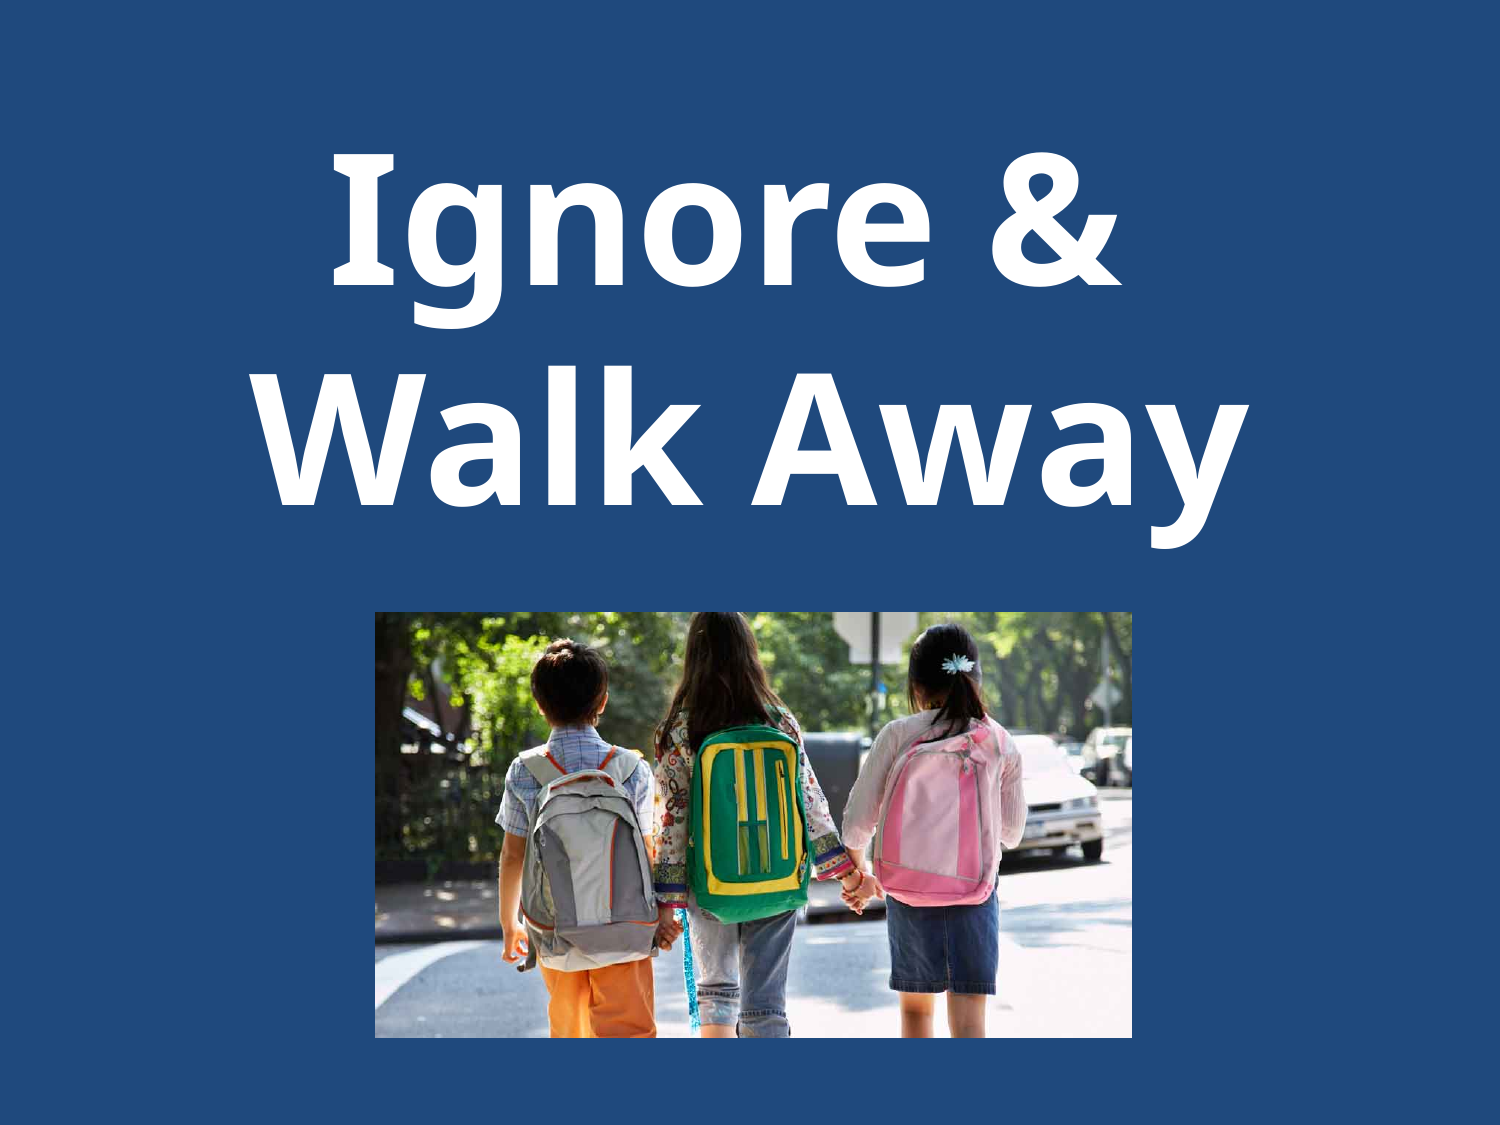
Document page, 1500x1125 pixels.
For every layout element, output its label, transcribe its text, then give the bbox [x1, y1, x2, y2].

picture [374, 612, 1132, 1038]
title Ignore & Walk Away [75, 45, 1425, 600]
